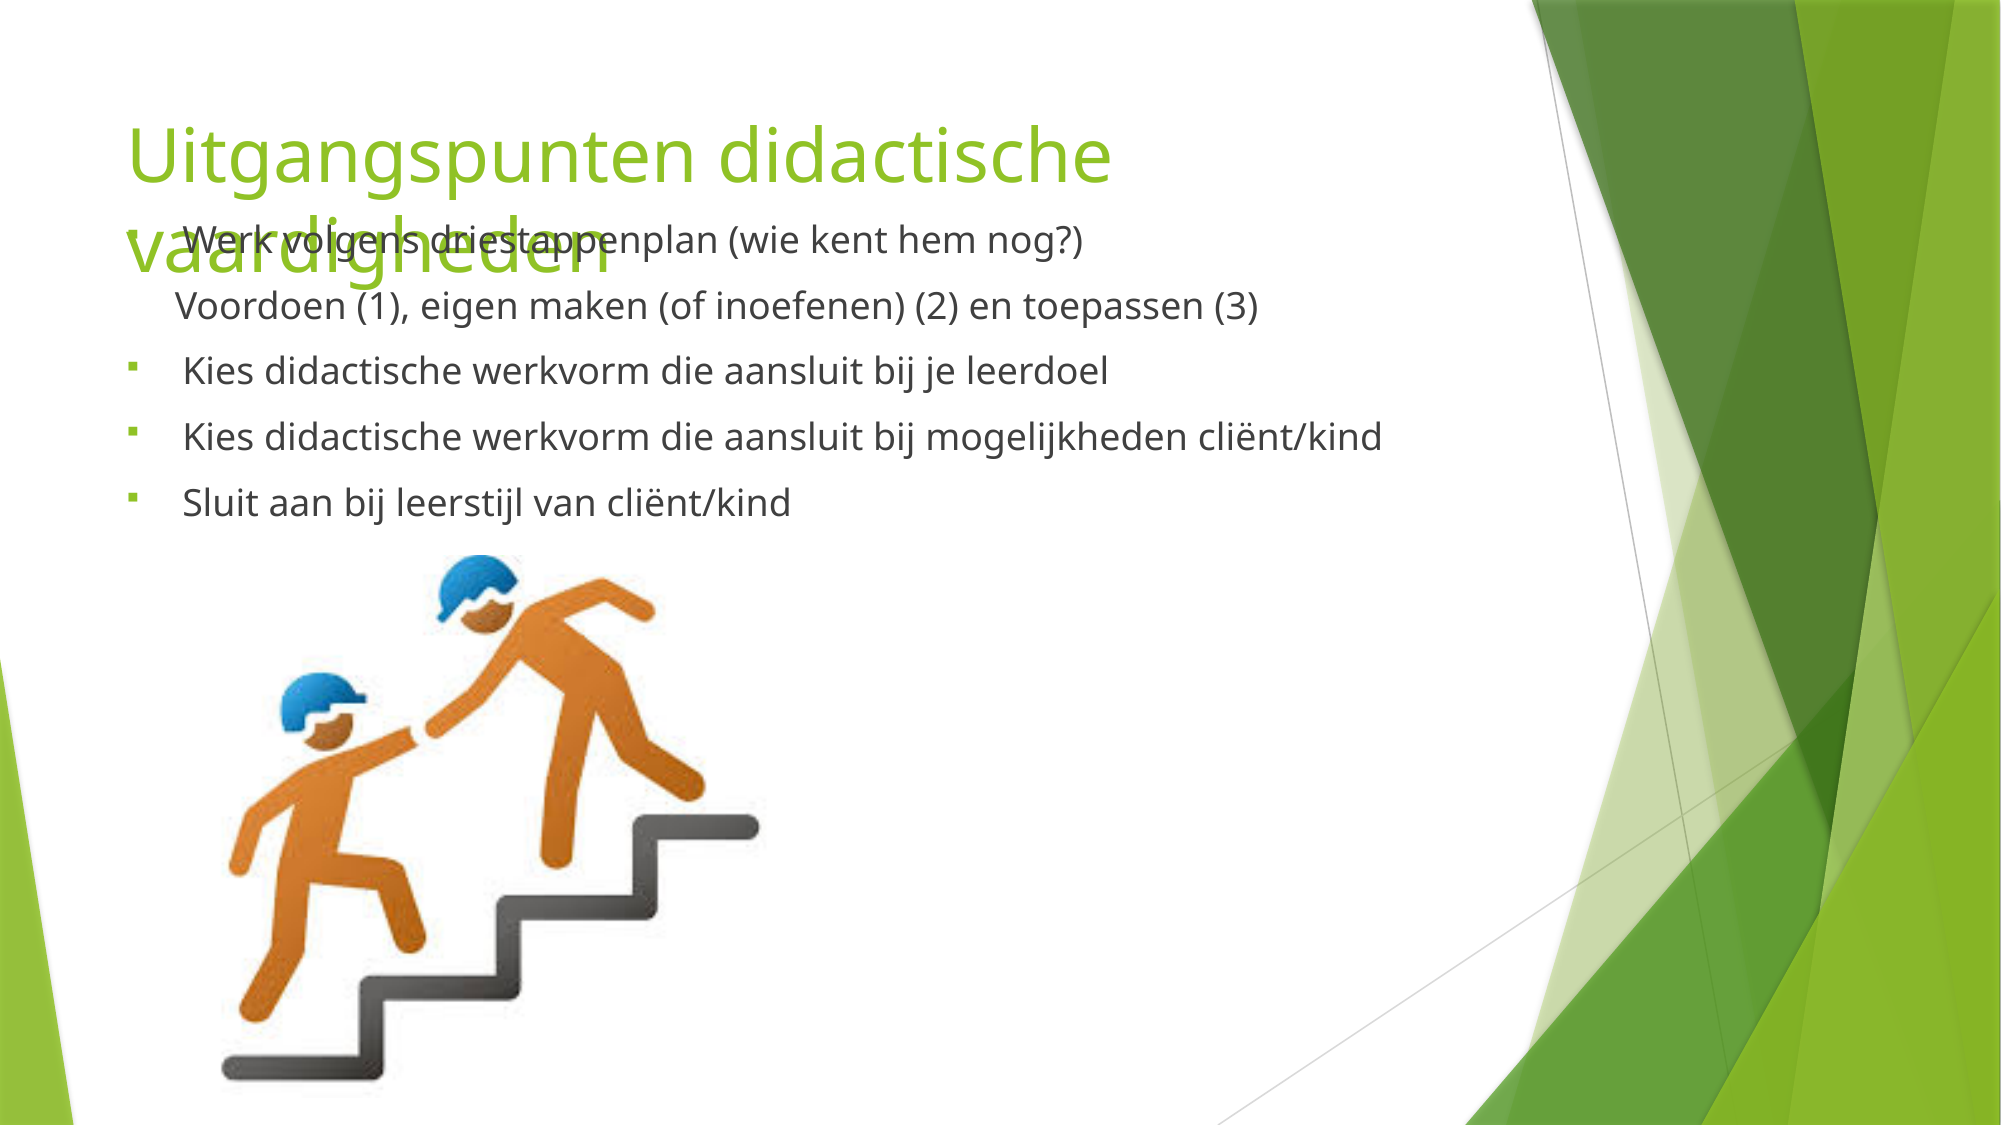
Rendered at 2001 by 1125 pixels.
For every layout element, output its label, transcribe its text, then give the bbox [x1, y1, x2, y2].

picture [181, 555, 772, 1098]
list Werk volgens driestappenplan (wie kent hem nog?) Voordoen (1), eigen maken (of inoefenen) (2) en toepassen (3) Kies didactische werkvorm die aansluit bij je leerdoel Kies didactische werkvorm die aansluit bij mogelijkheden cliënt/kind Sluit aan bij leerstijl van cliënt/kind [111, 208, 1522, 845]
title Uitgangspunten didactische vaardigheden [111, 99, 1565, 317]
